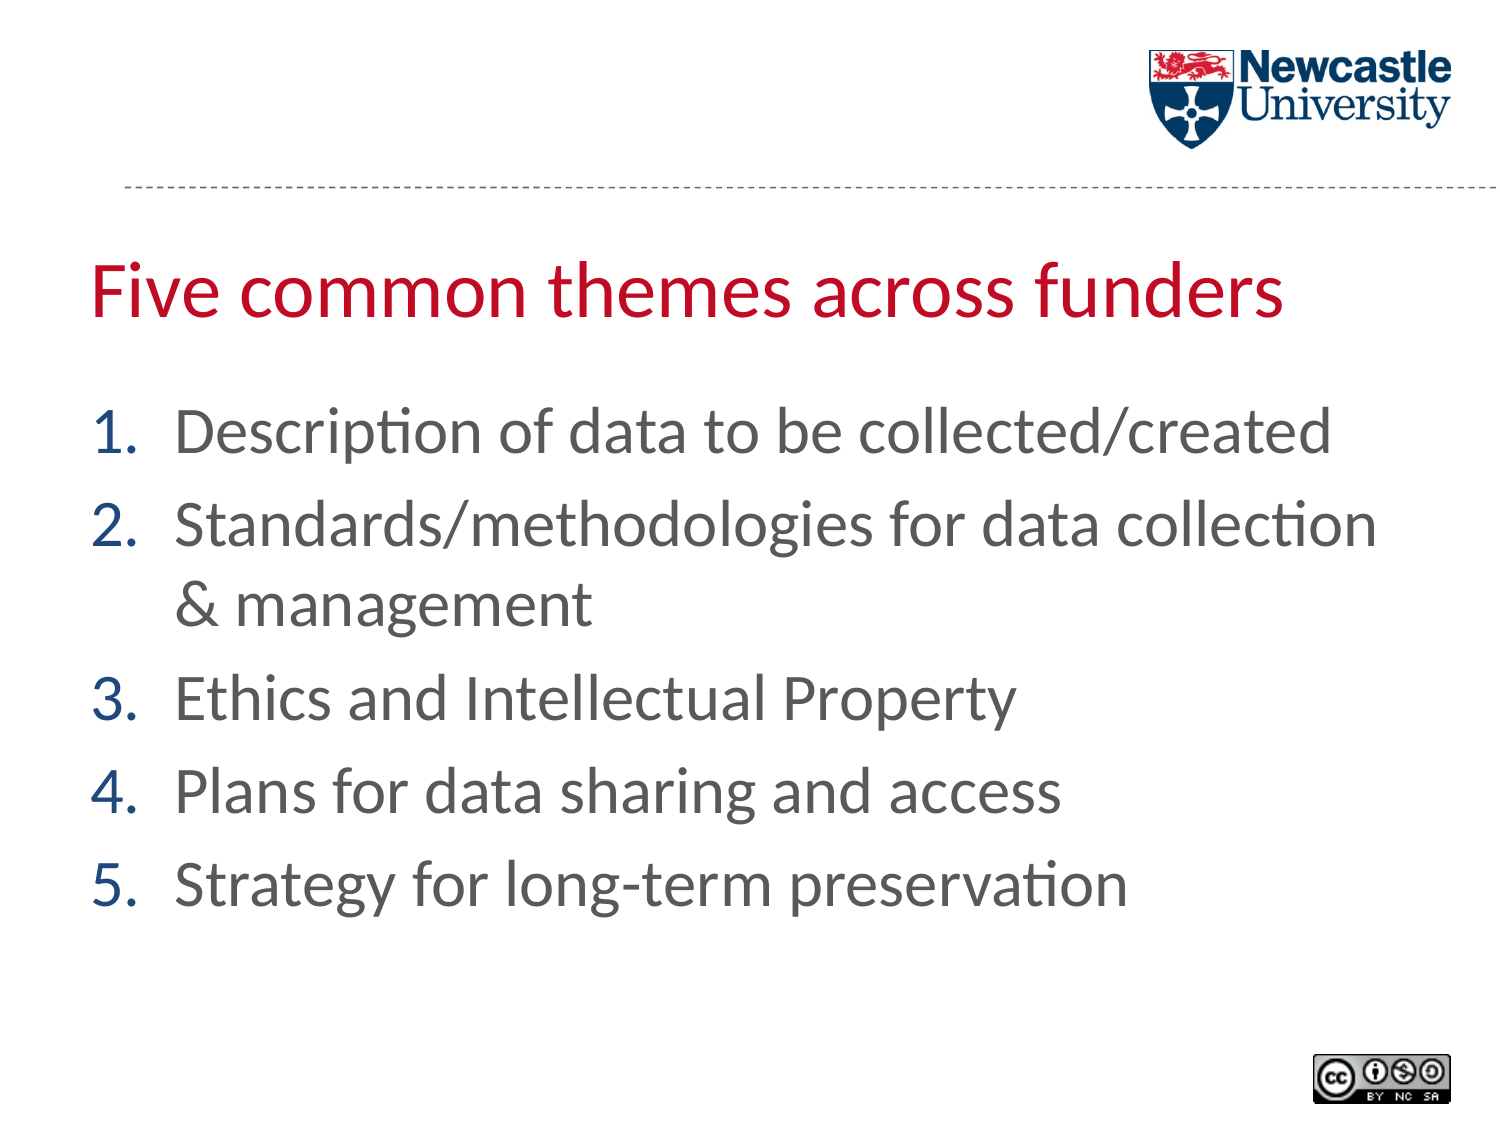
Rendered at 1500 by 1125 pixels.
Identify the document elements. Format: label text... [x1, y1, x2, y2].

picture [1149, 50, 1451, 149]
list Description of data to be collected/created Standards/methodologies for data collection & management Ethics and Intellectual Property Plans for data sharing and access Strategy for long-term preservation [75, 378, 1425, 1005]
picture [1313, 1054, 1451, 1104]
title Five common themes across funders [75, 191, 1425, 378]
